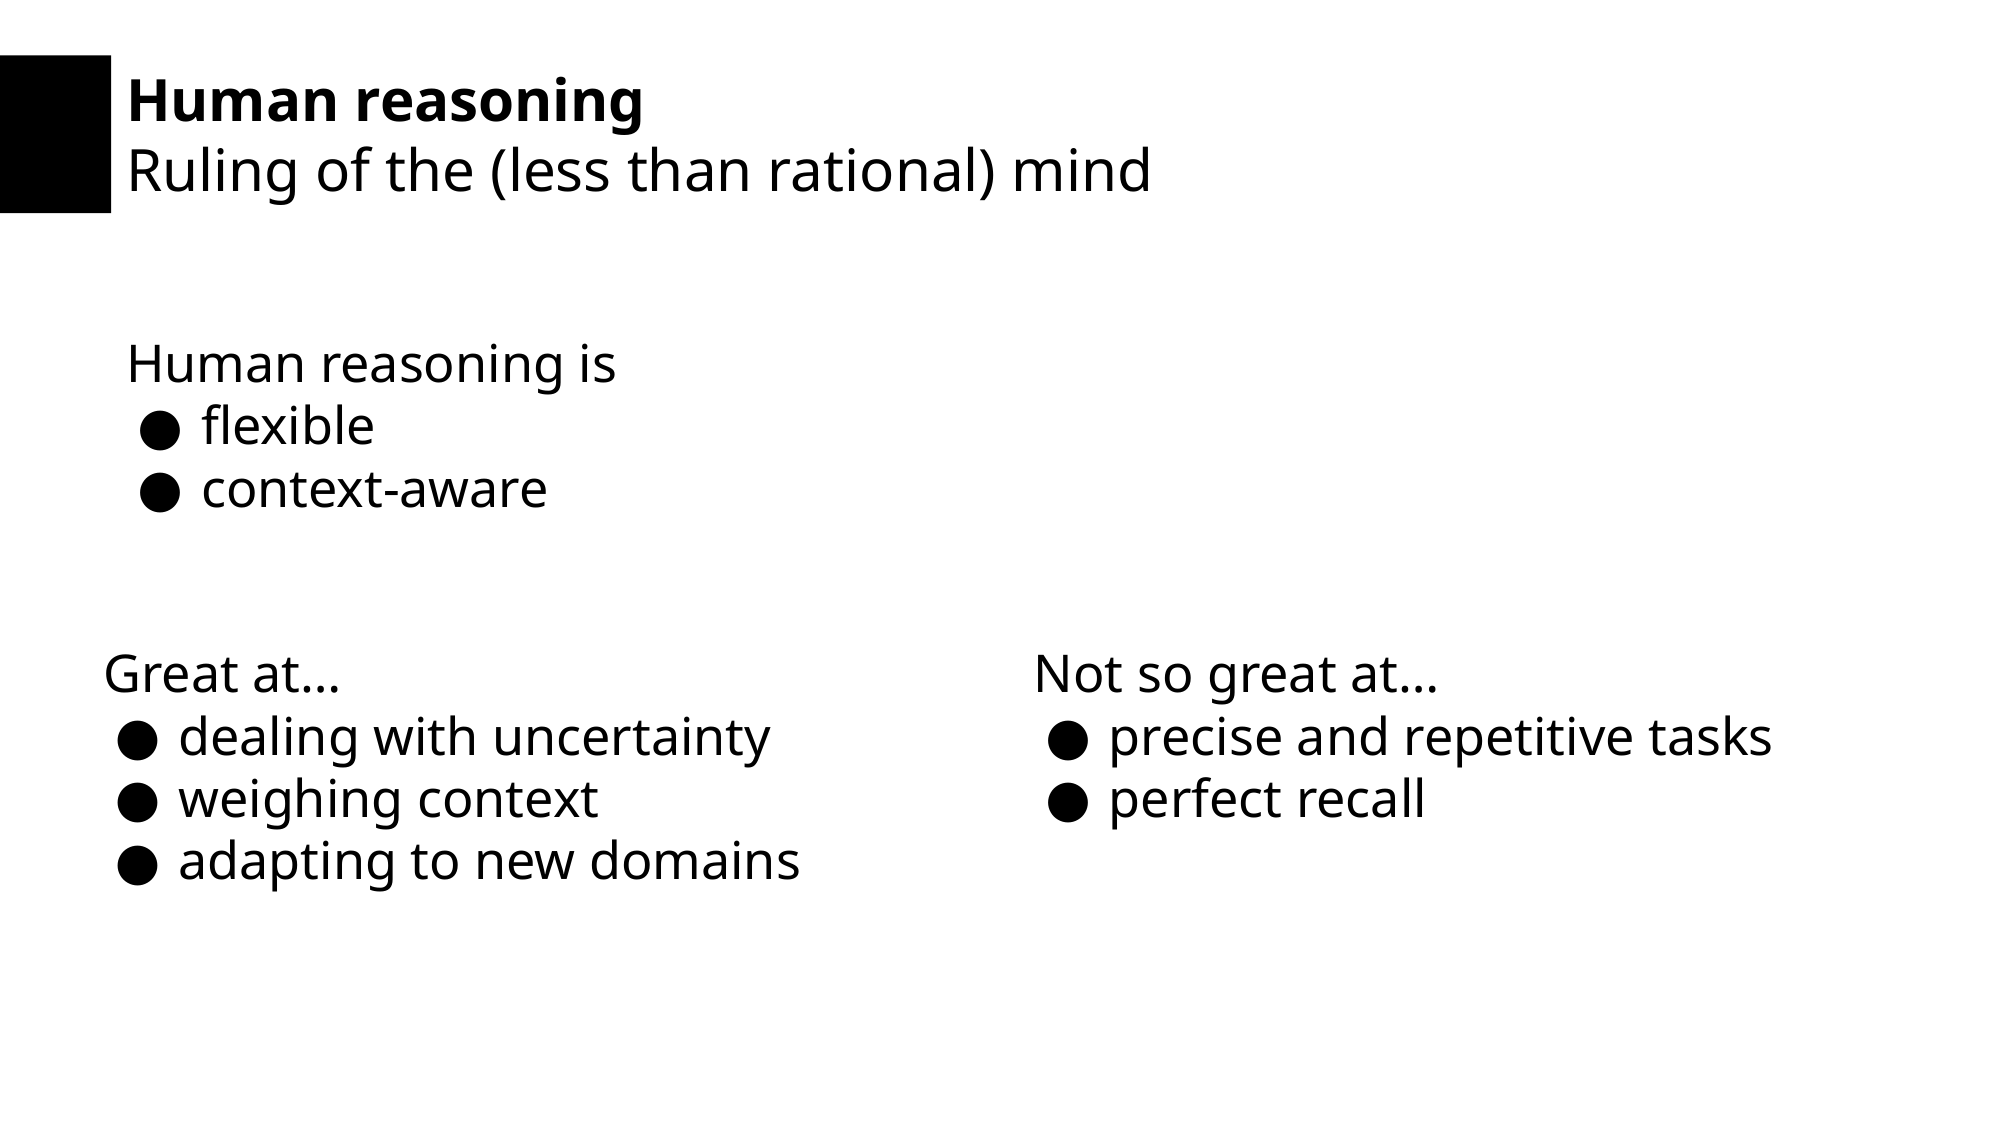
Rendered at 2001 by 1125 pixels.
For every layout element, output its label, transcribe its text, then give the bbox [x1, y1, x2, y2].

text_box [0, 55, 112, 214]
text_box Human reasoning Ruling of the (less than rational) mind [112, 55, 1720, 211]
list Not so great at… precise and repetitive tasks perfect recall [1018, 625, 1912, 916]
list Great at… dealing with uncertainty weighing context adapting to new domains [88, 625, 982, 978]
list Human reasoning is flexible context-aware [111, 315, 1892, 1047]
